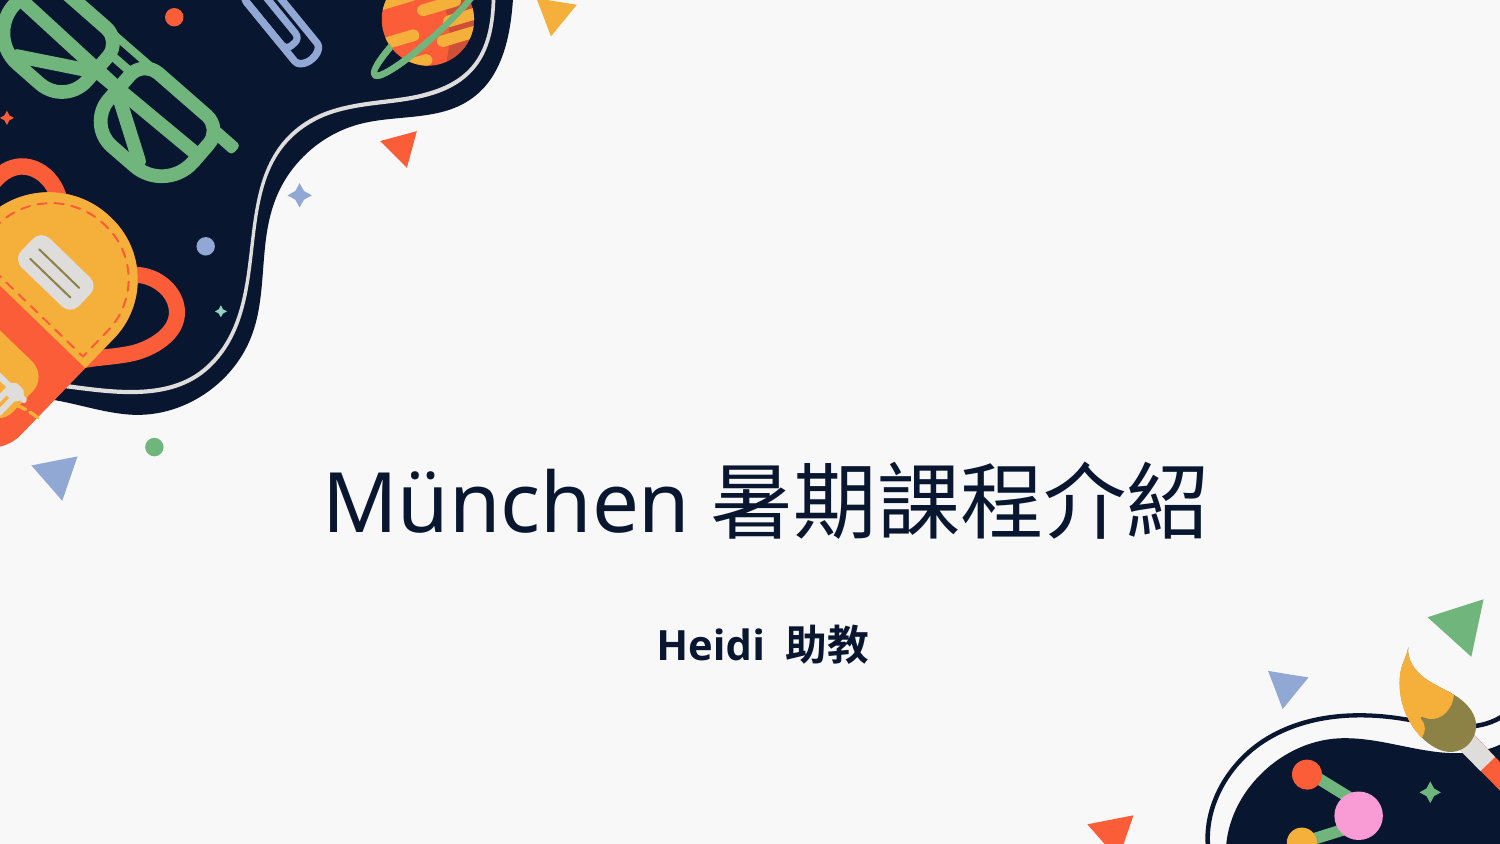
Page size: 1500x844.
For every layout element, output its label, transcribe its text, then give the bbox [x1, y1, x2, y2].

subtitle Heidi 助教 [413, 595, 1113, 708]
title München暑期課程介紹 [581, 407, 1327, 564]
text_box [0, 0, 578, 607]
